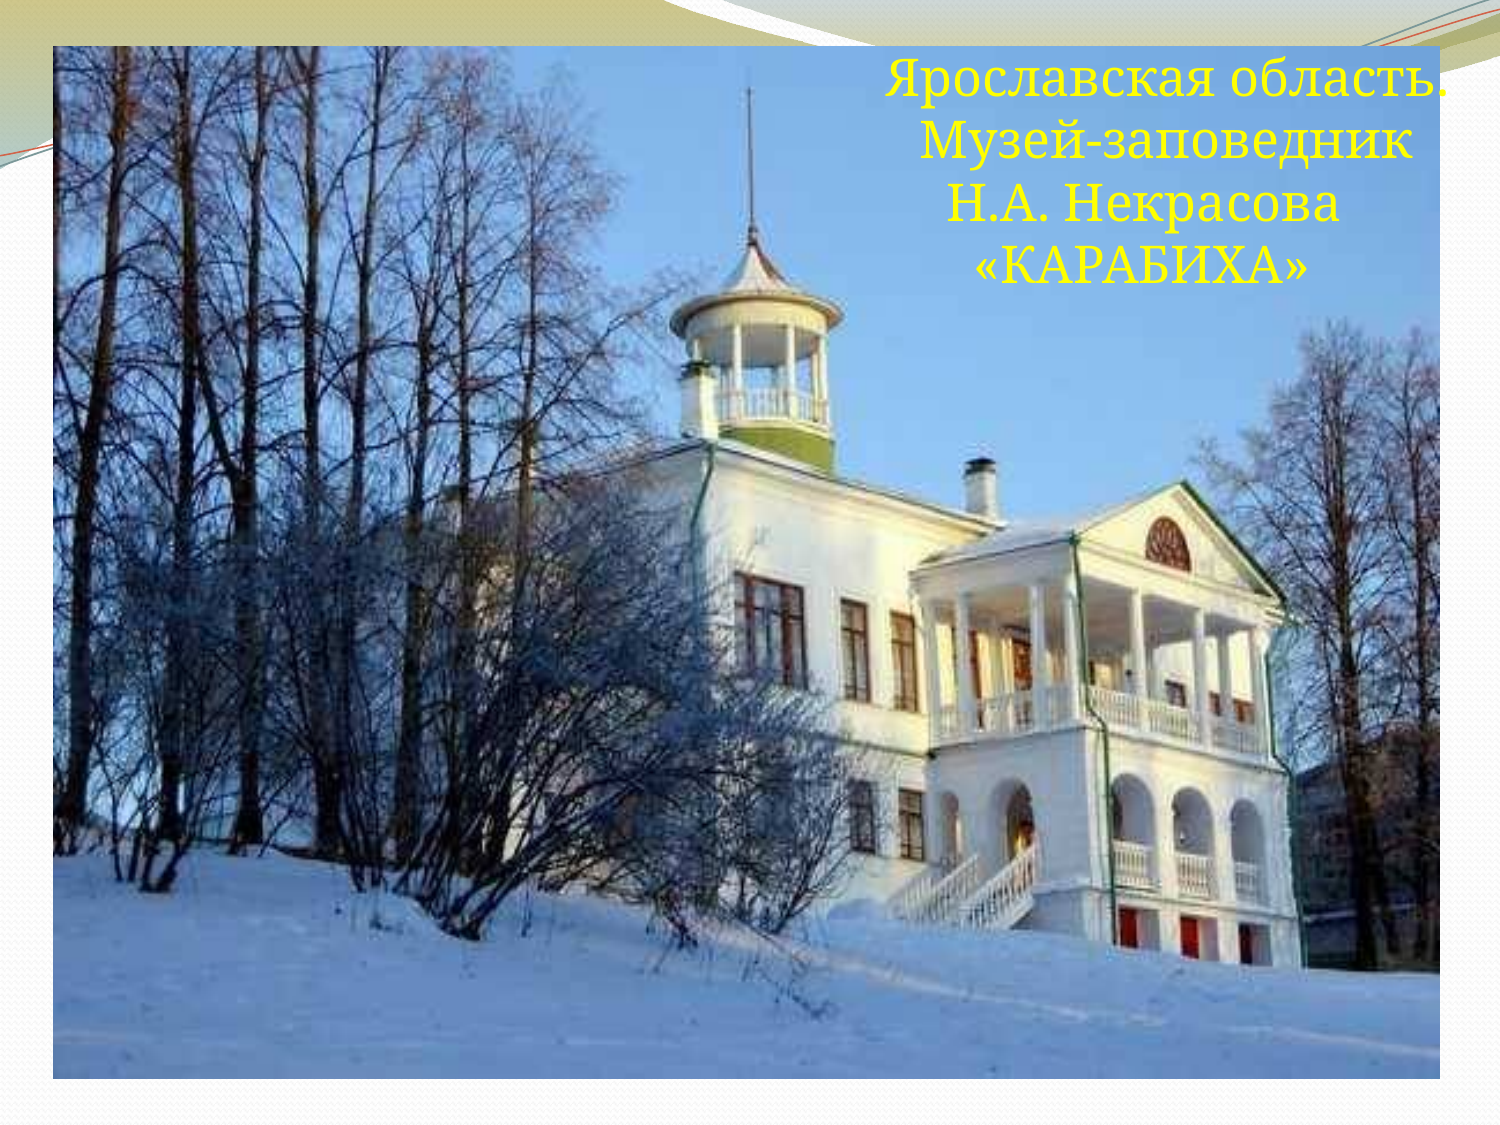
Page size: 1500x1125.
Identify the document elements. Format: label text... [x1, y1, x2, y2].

picture [53, 46, 1440, 1079]
text_box Ярославская область. Музей-заповедник Н.А. Некрасова «КАРАБИХА» [825, 37, 1474, 301]
